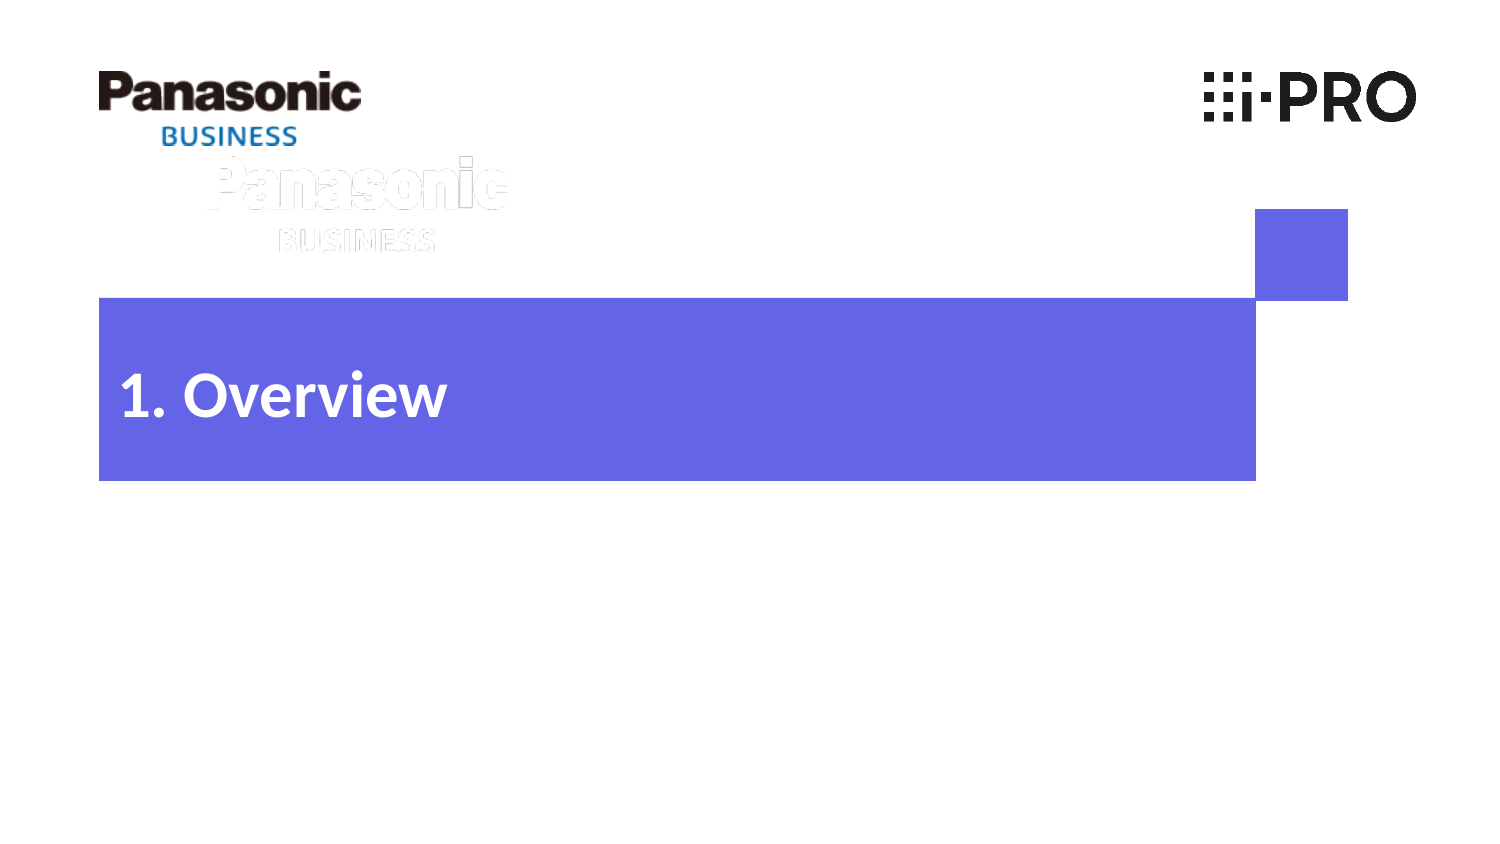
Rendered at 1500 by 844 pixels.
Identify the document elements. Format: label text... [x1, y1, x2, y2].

picture [1204, 71, 1416, 122]
picture [99, 71, 361, 146]
text_box 1. Overview [102, 342, 1310, 438]
picture [1255, 209, 1348, 301]
